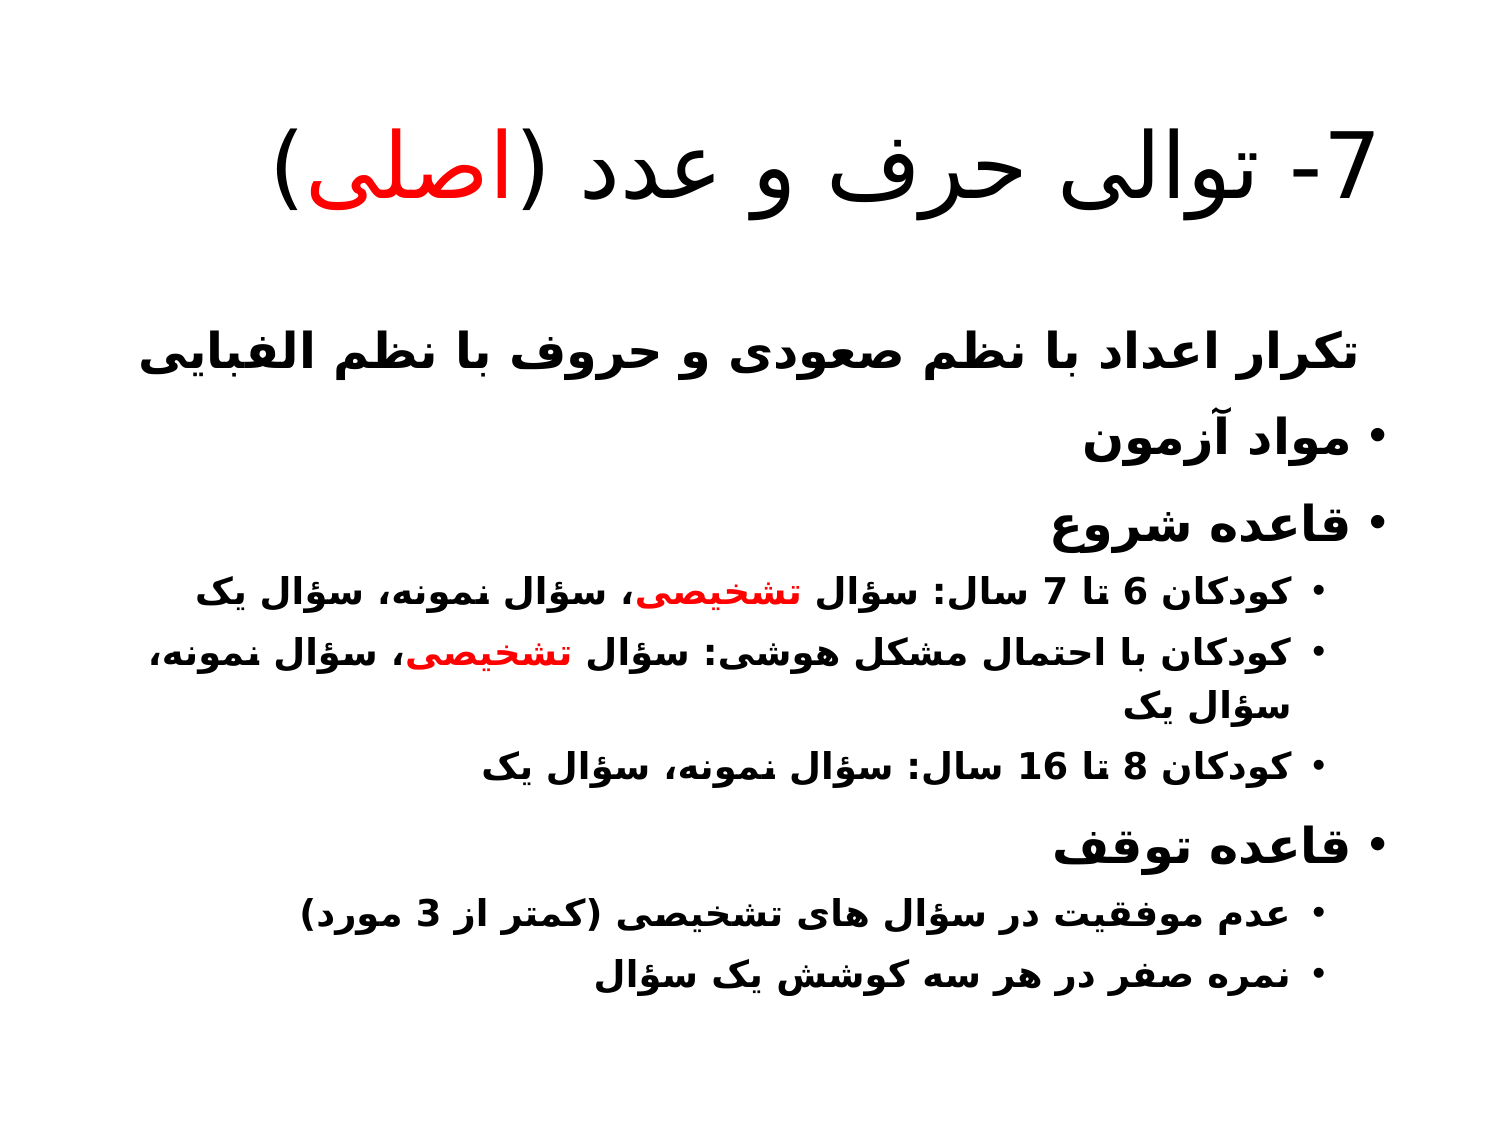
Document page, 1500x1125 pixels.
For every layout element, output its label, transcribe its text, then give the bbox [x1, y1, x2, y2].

list تکرار اعداد با نظم صعودی و حروف با نظم الفبایی مواد آزمون قاعده شروع کودکان 6 تا 7 سال: سؤال تشخیصی، سؤال نمونه، سؤال یک کودکان با احتمال مشکل هوشی: سؤال تشخیصی، سؤال نمونه، سؤال یک کودکان 8 تا 16 سال: سؤال نمونه، سؤال یک قاعده توقف عدم موفقیت در سؤال های تشخیصی (کمتر از 3 مورد) نمره صفر در هر سه کوشش یک سؤال [103, 299, 1397, 1014]
title 7- توالی حرف و عدد (اصلی) [103, 59, 1397, 278]
